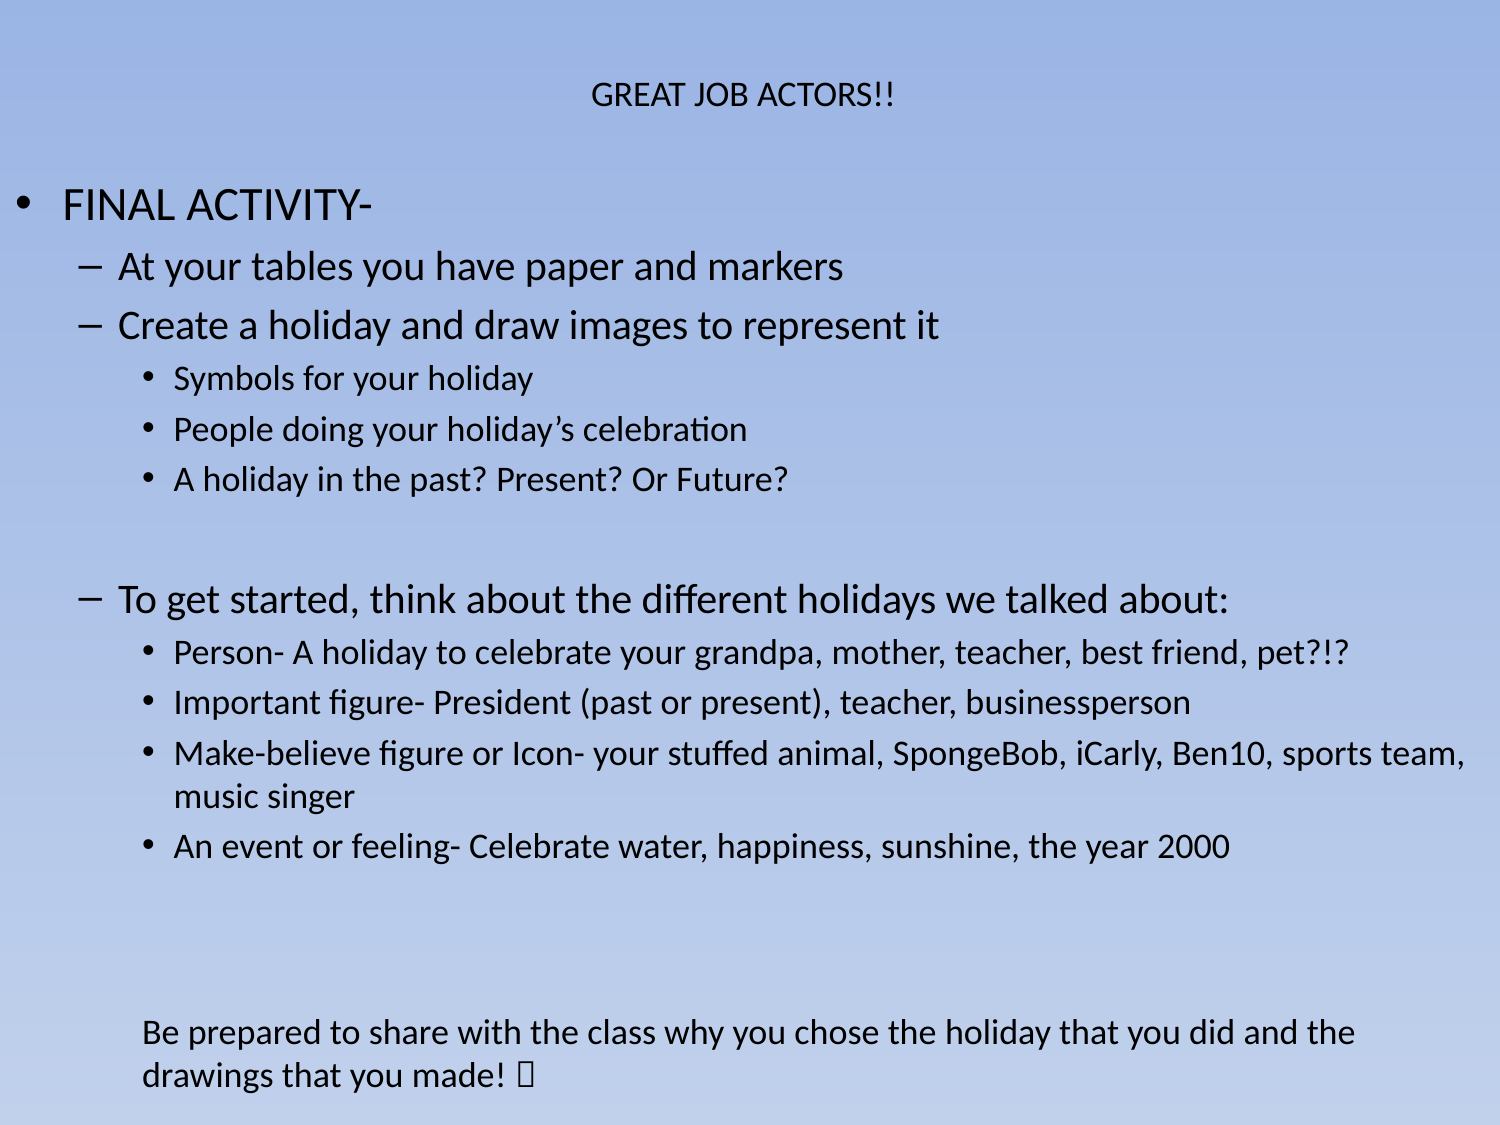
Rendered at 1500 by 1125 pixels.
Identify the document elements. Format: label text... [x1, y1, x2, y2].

list GREAT JOB ACTORS!! FINAL ACTIVITY- At your tables you have paper and markers Create a holiday and draw images to represent it Symbols for your holiday People doing your holiday’s celebration A holiday in the past? Present? Or Future? To get started, think about the different holidays we talked about: Person- A holiday to celebrate your grandpa, mother, teacher, best friend, pet?!? Important figure- President (past or present), teacher, businessperson Make-believe figure or Icon- your stuffed animal, SpongeBob, iCarly, Ben10, sports team, music singer An event or feeling- Celebrate water, happiness, sunshine, the year 2000 Be prepared to share with the class why you chose the holiday that you did and the drawings that you made!  [0, 62, 1488, 1113]
